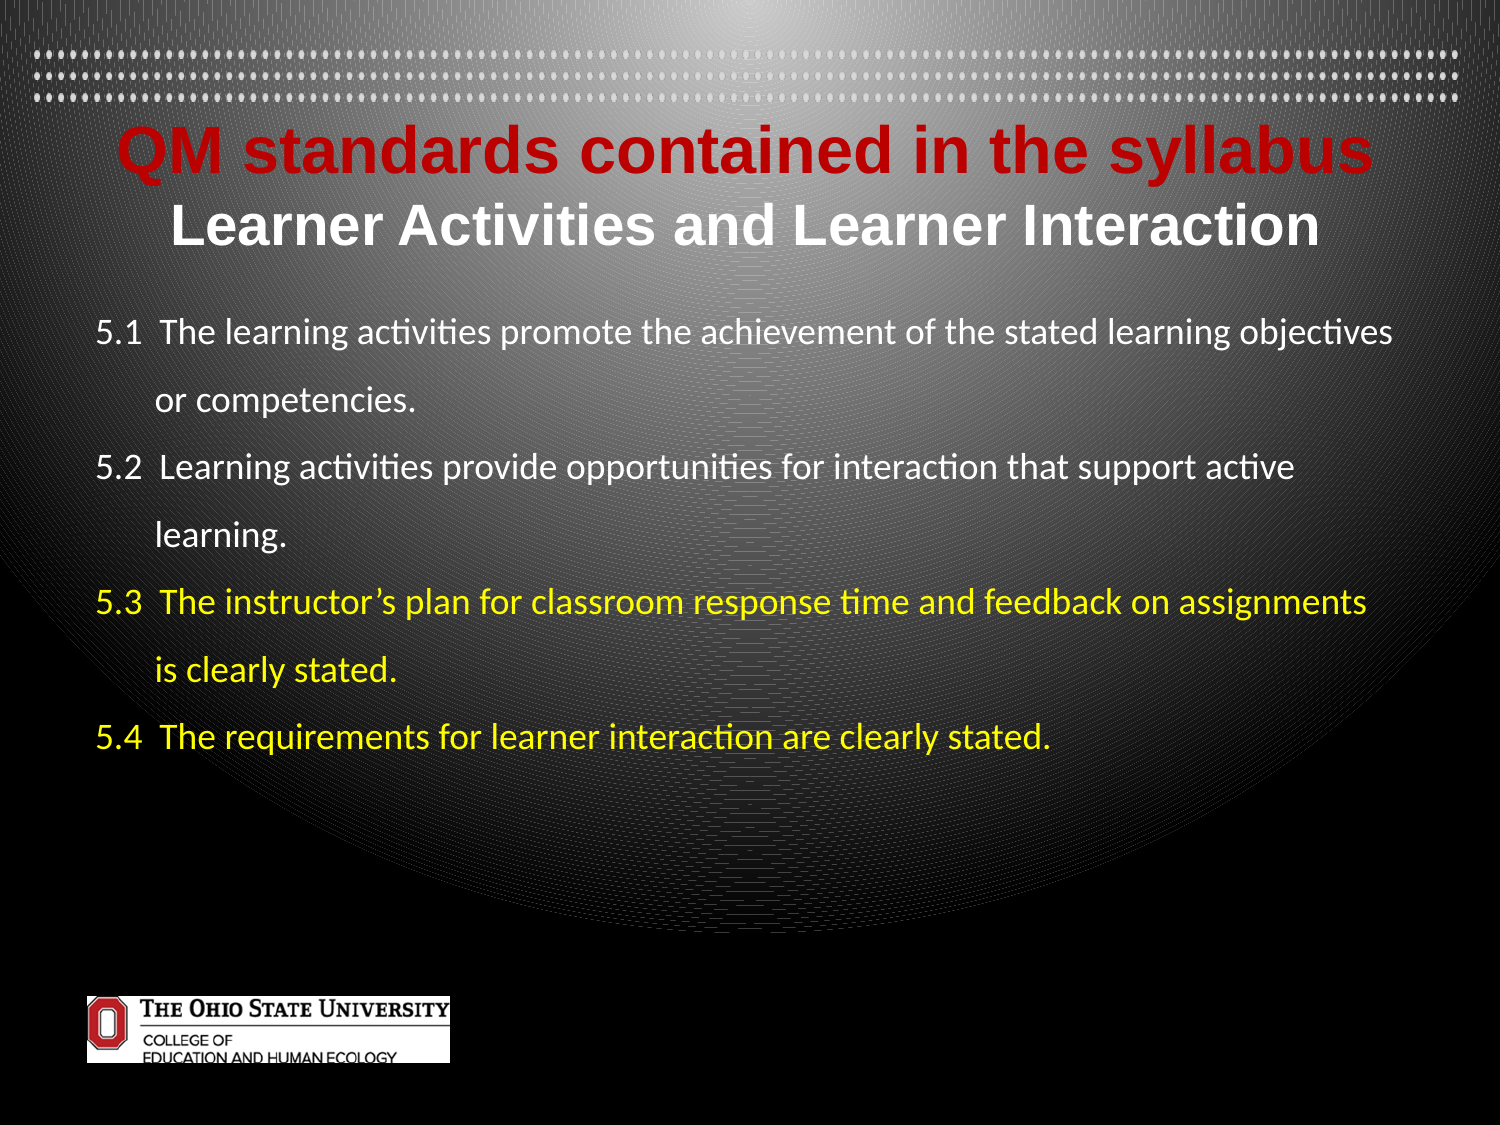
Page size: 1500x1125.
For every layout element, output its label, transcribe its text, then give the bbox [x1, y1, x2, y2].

picture [34, 50, 1466, 59]
picture [34, 93, 1466, 102]
picture [87, 996, 450, 1063]
text_box QM standards contained in the syllabus [33, 149, 1460, 202]
picture [34, 72, 1466, 80]
text_box 5.1 The learning activities promote the achievement of the stated learning objectives or competencies. 5.2 Learning activities provide opportunities for interaction that support active learning. 5.3 The instructor’s plan for classroom response time and feedback on assignments is clearly stated. 5.4 The requirements for learner interaction are clearly stated. [80, 277, 1422, 810]
text_box Learner Activities and Learner Interaction [33, 202, 1460, 268]
